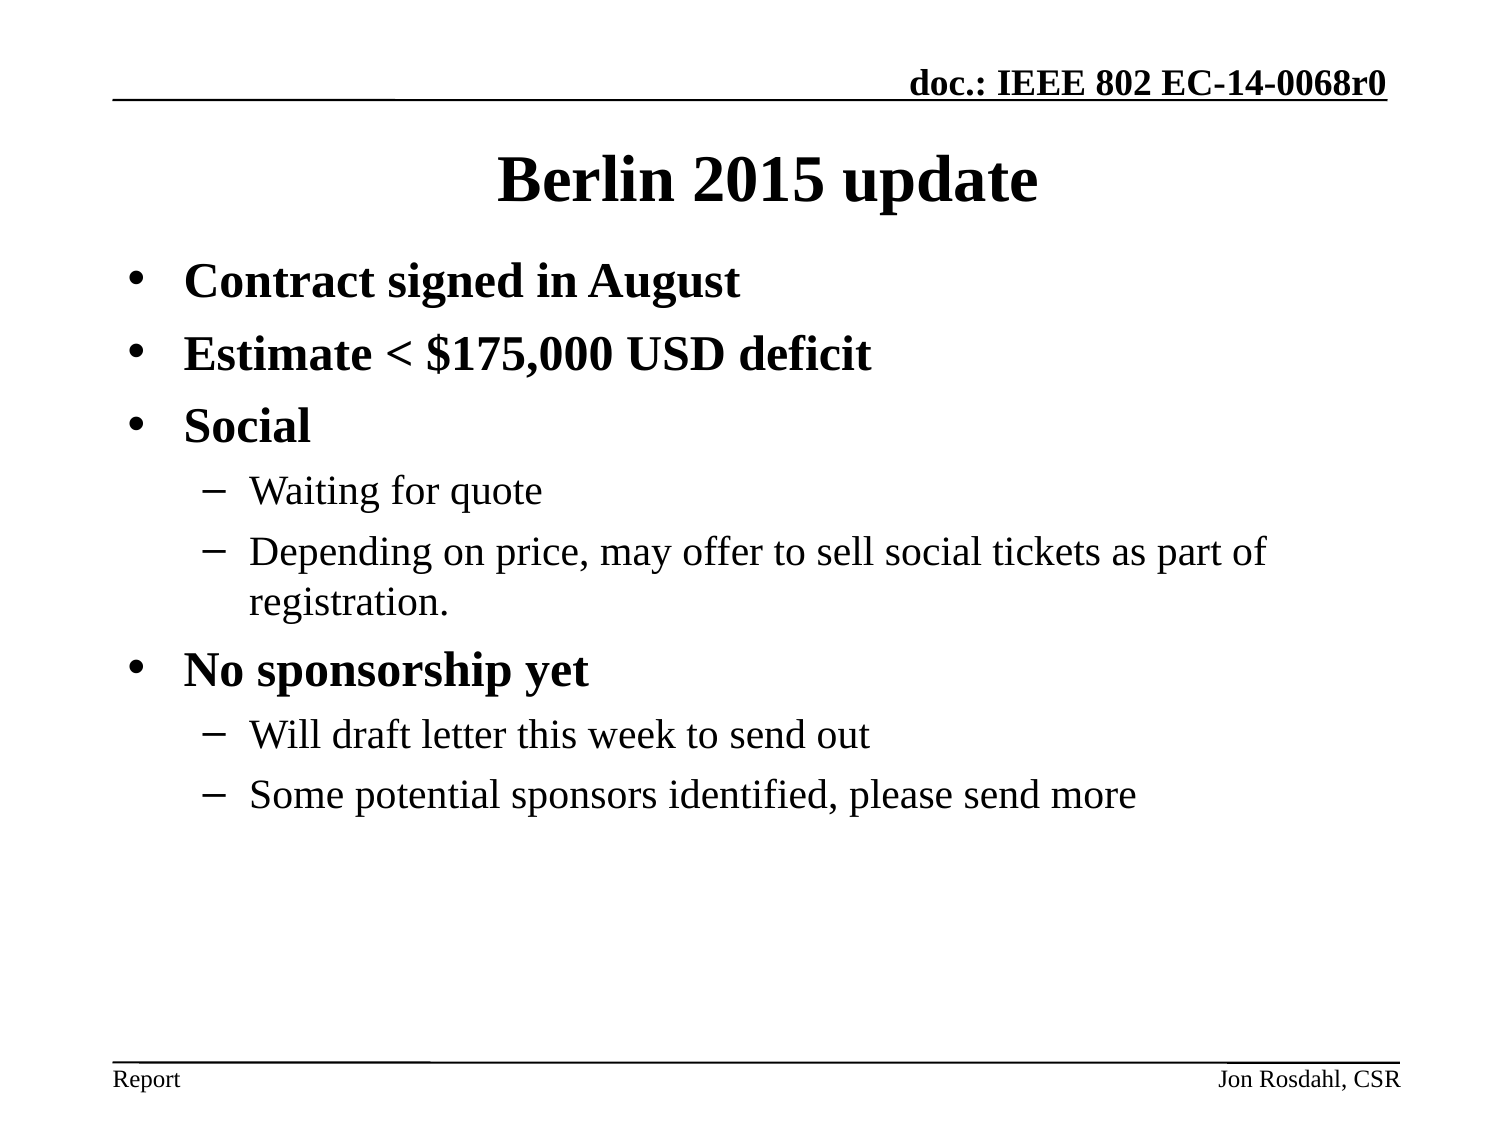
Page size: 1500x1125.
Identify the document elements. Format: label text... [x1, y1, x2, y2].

text_box Jon Rosdahl, CSR [902, 1062, 1402, 1092]
title Berlin 2015 update [112, 112, 1426, 238]
list Contract signed in August Estimate < $175,000 USD deficit Social Waiting for quote Depending on price, may offer to sell social tickets as part of registration. No sponsorship yet Will draft letter this week to send out Some potential sponsors identified, please send more [112, 239, 1426, 1051]
